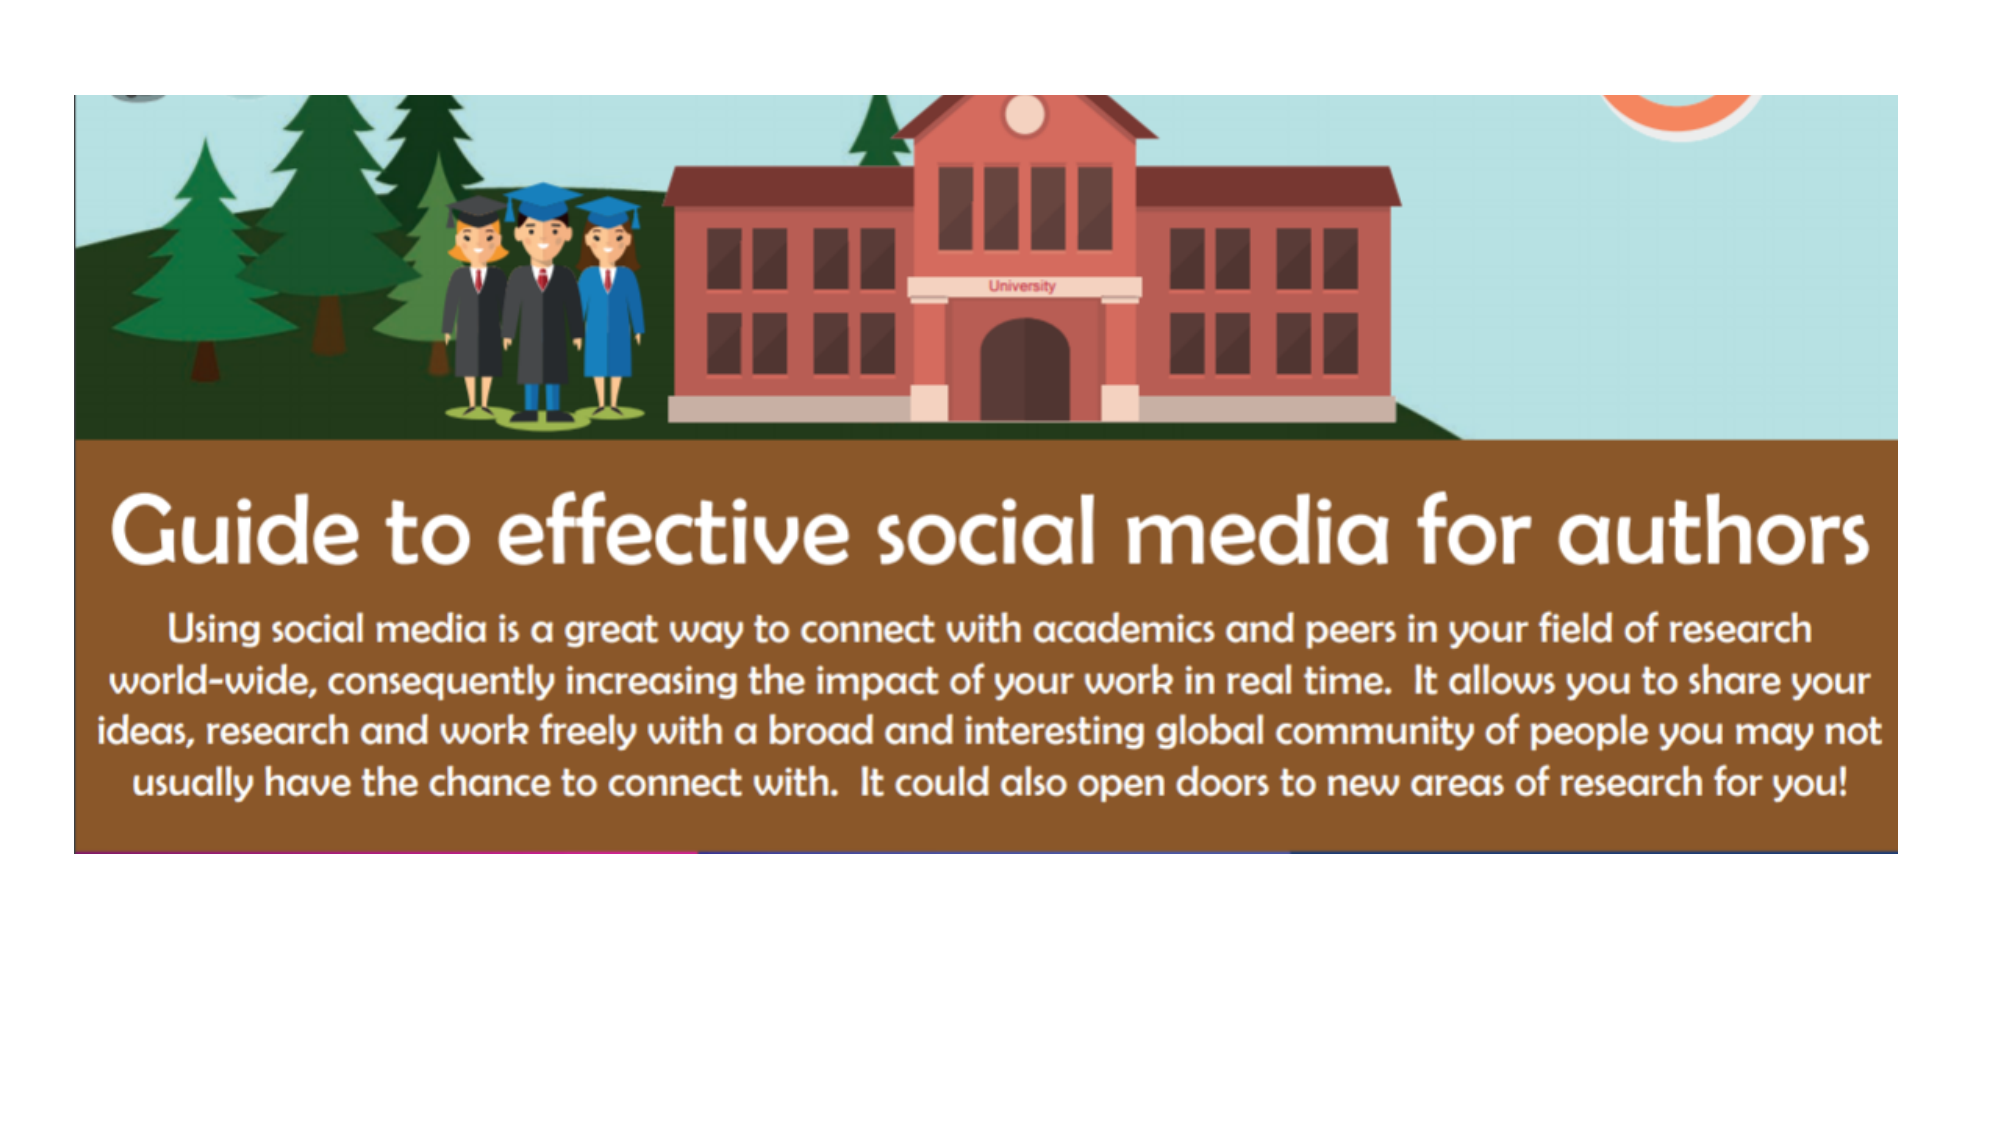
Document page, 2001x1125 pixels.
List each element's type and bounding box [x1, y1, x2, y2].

picture [74, 95, 1898, 854]
